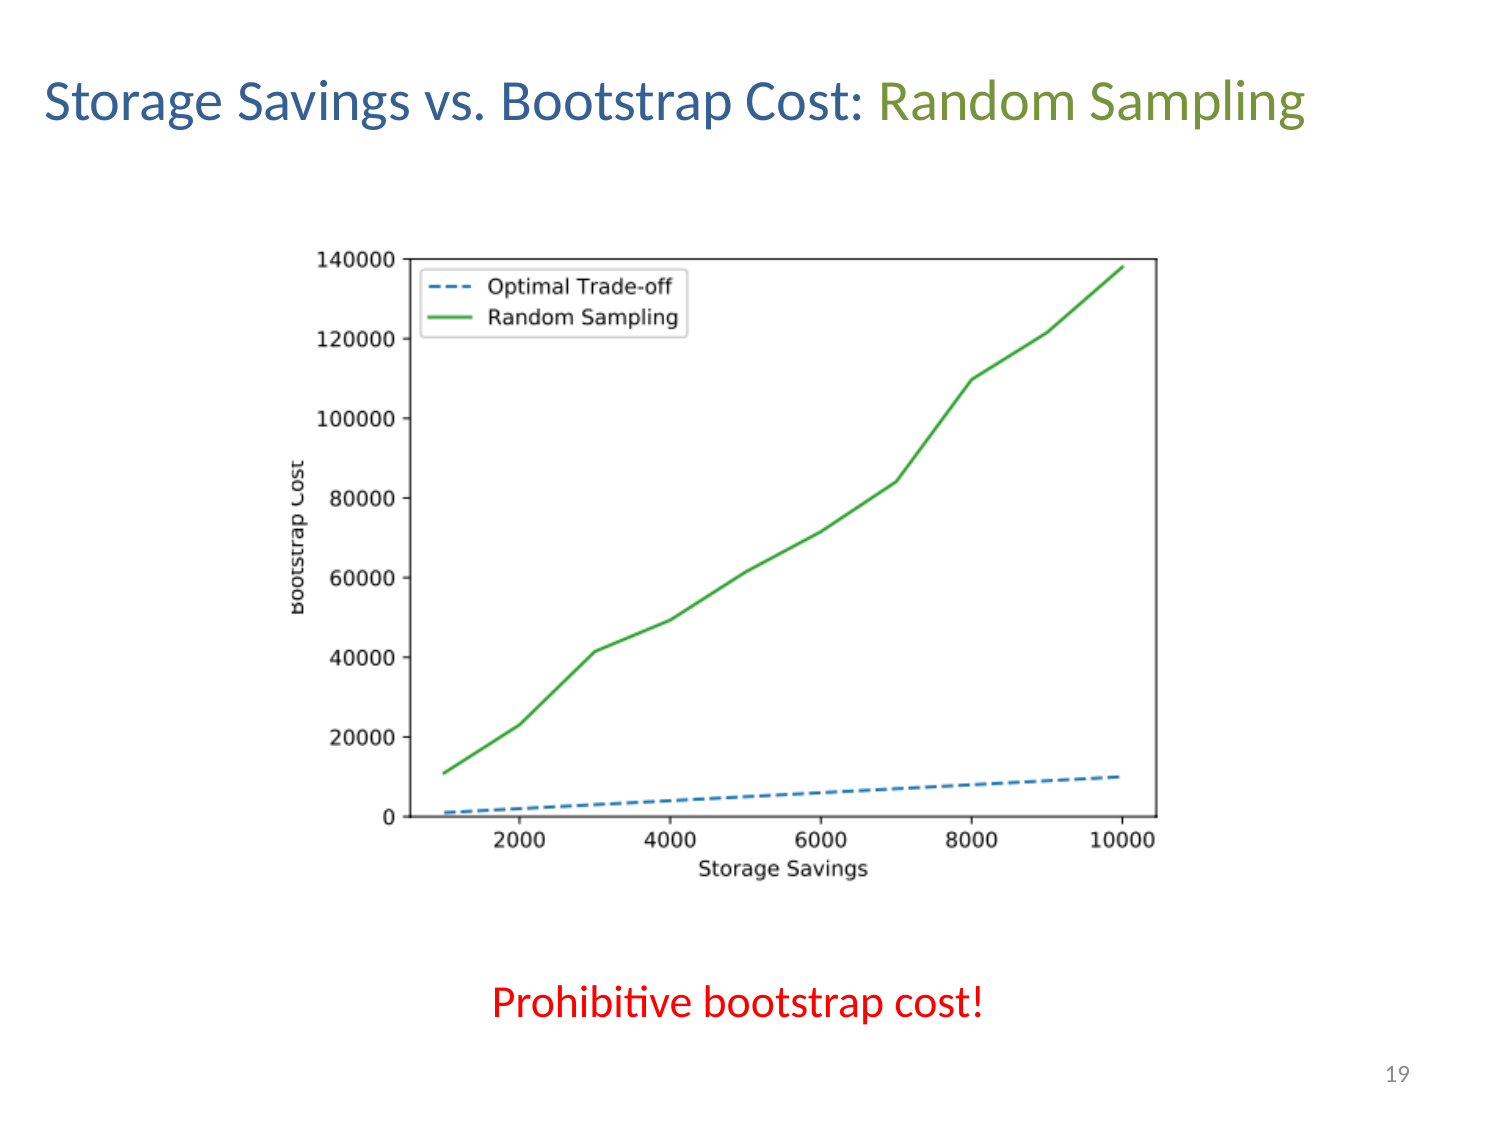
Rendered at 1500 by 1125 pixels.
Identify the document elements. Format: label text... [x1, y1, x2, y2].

text_box Prohibitive bootstrap cost! [65, 964, 1413, 1034]
picture [291, 172, 1251, 894]
slide_number 19 [1074, 1042, 1425, 1103]
title Storage Savings vs. Bootstrap Cost: Random Sampling [29, 3, 1500, 192]
